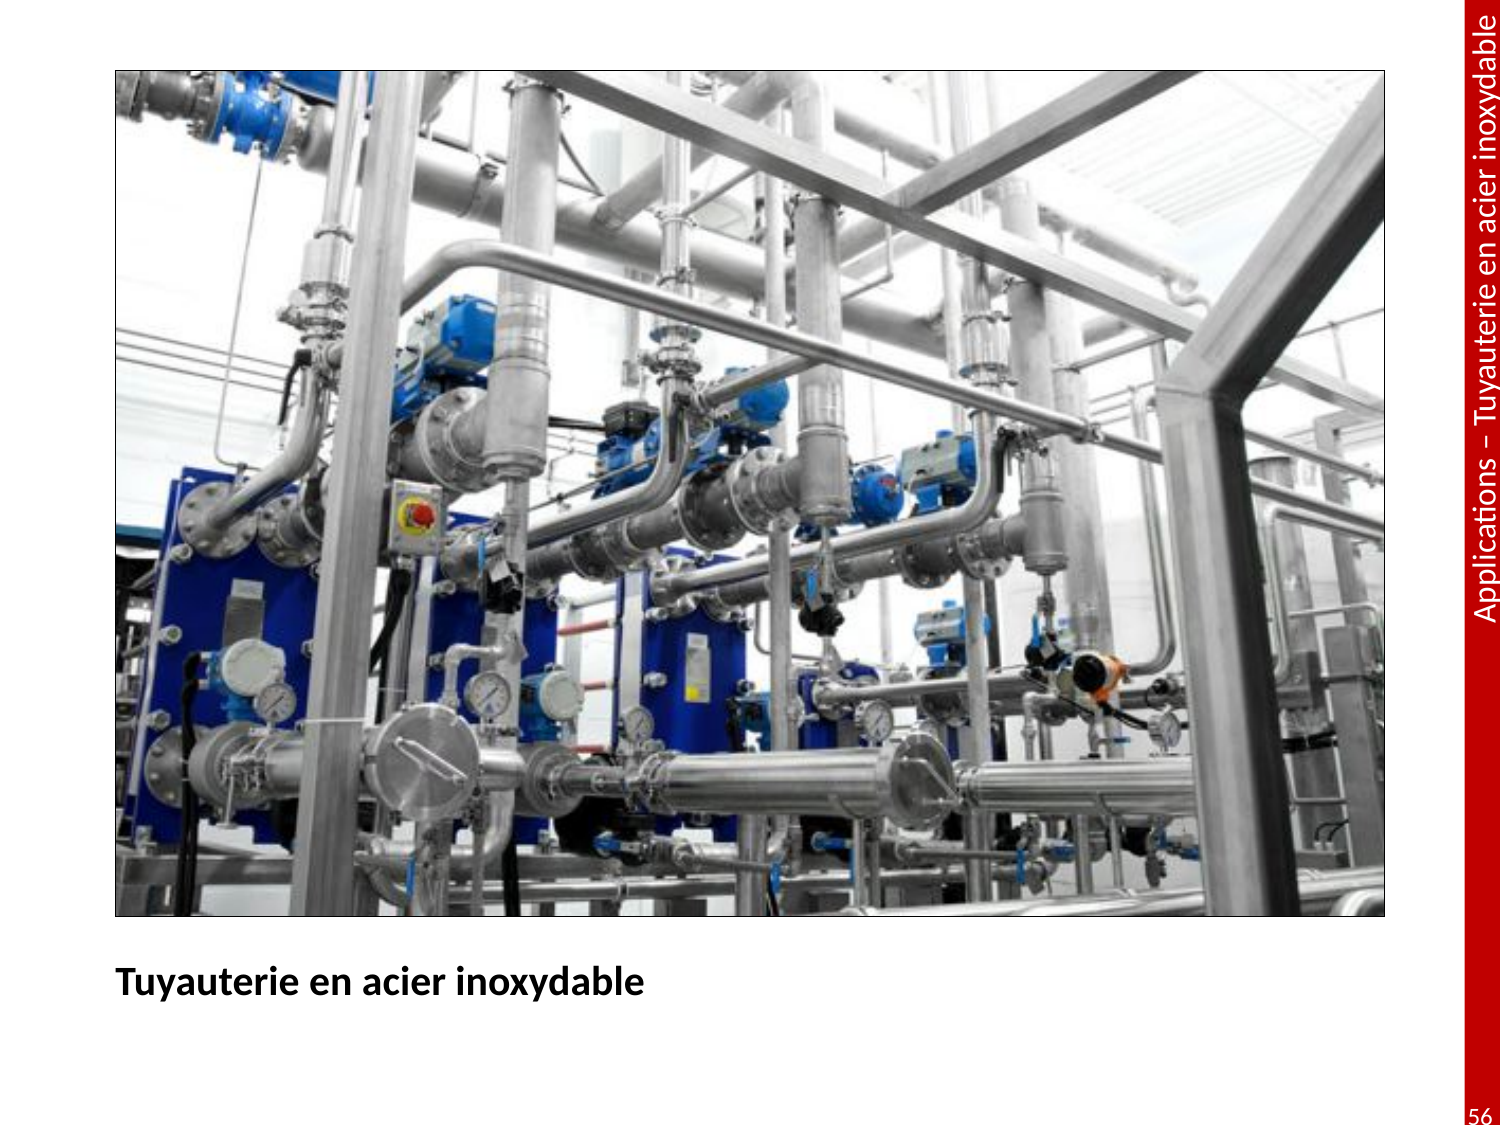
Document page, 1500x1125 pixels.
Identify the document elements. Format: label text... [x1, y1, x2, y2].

slide_number 56 [1452, 1093, 1500, 1125]
title Tuyauterie en acier inoxydable [100, 918, 1001, 1012]
picture [115, 70, 1385, 918]
